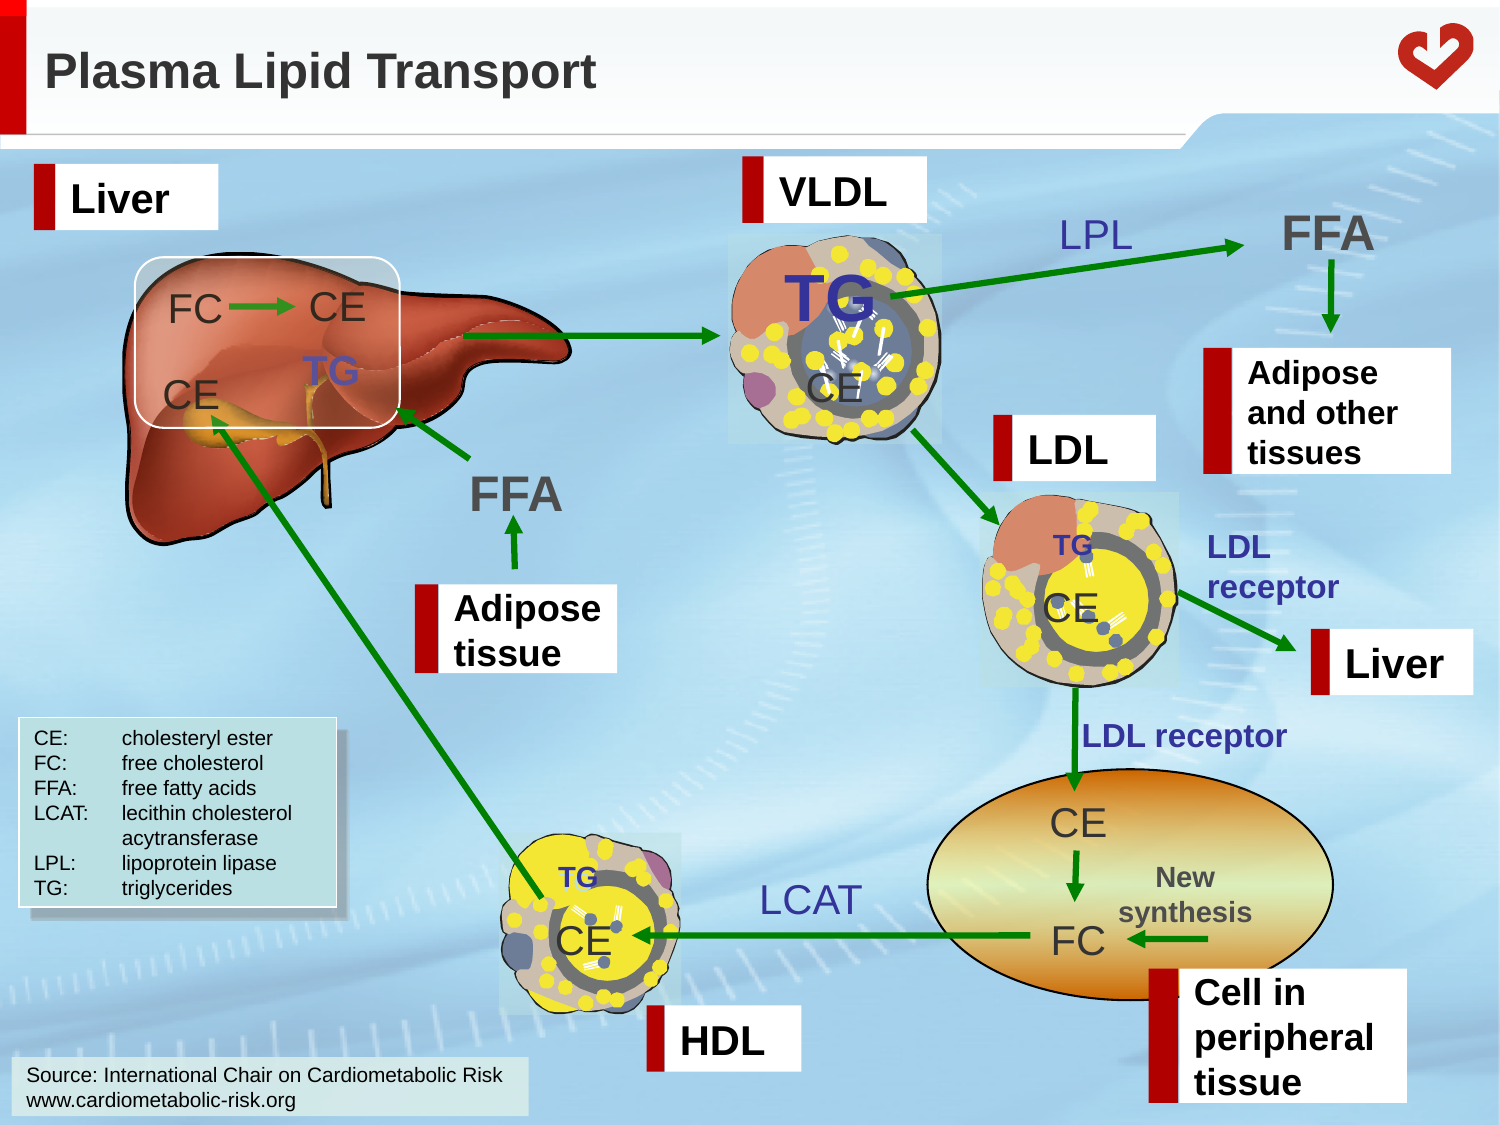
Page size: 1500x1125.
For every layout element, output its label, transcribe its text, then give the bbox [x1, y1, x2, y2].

text_box LDL receptor [1192, 518, 1355, 613]
text_box [1324, 259, 1338, 334]
text_box [1126, 932, 1209, 946]
text_box FFA [1266, 193, 1391, 269]
text_box [927, 769, 1333, 1001]
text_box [993, 414, 1156, 482]
text_box [1068, 688, 1081, 791]
text_box FC [1045, 909, 1112, 970]
title Plasma Lipid Transport [29, 0, 1388, 138]
text_box LCAT [744, 865, 878, 930]
text_box LDL receptor [1075, 706, 1303, 762]
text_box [646, 1005, 802, 1072]
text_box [742, 156, 927, 223]
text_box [1148, 968, 1407, 1103]
text_box CE: cholesteryl ester FC: free cholesterol FFA: free fatty acids LCAT: lecithin cholesterol acytransferase LPL: lipoprotein lipase TG: triglycerides [19, 717, 337, 908]
text_box New synthesis [1089, 850, 1282, 932]
text_box [573, 329, 721, 342]
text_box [1203, 347, 1452, 474]
text_box [1179, 592, 1297, 652]
text_box LPL [1021, 200, 1149, 266]
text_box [33, 163, 219, 231]
text_box [942, 240, 1245, 290]
text_box CE [1045, 791, 1112, 852]
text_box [414, 584, 618, 674]
text_box LDL receptor [1066, 706, 1075, 762]
text_box [1068, 852, 1082, 903]
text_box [1310, 628, 1474, 696]
picture [0, 114, 1500, 1125]
text_box FFA [573, 454, 579, 529]
